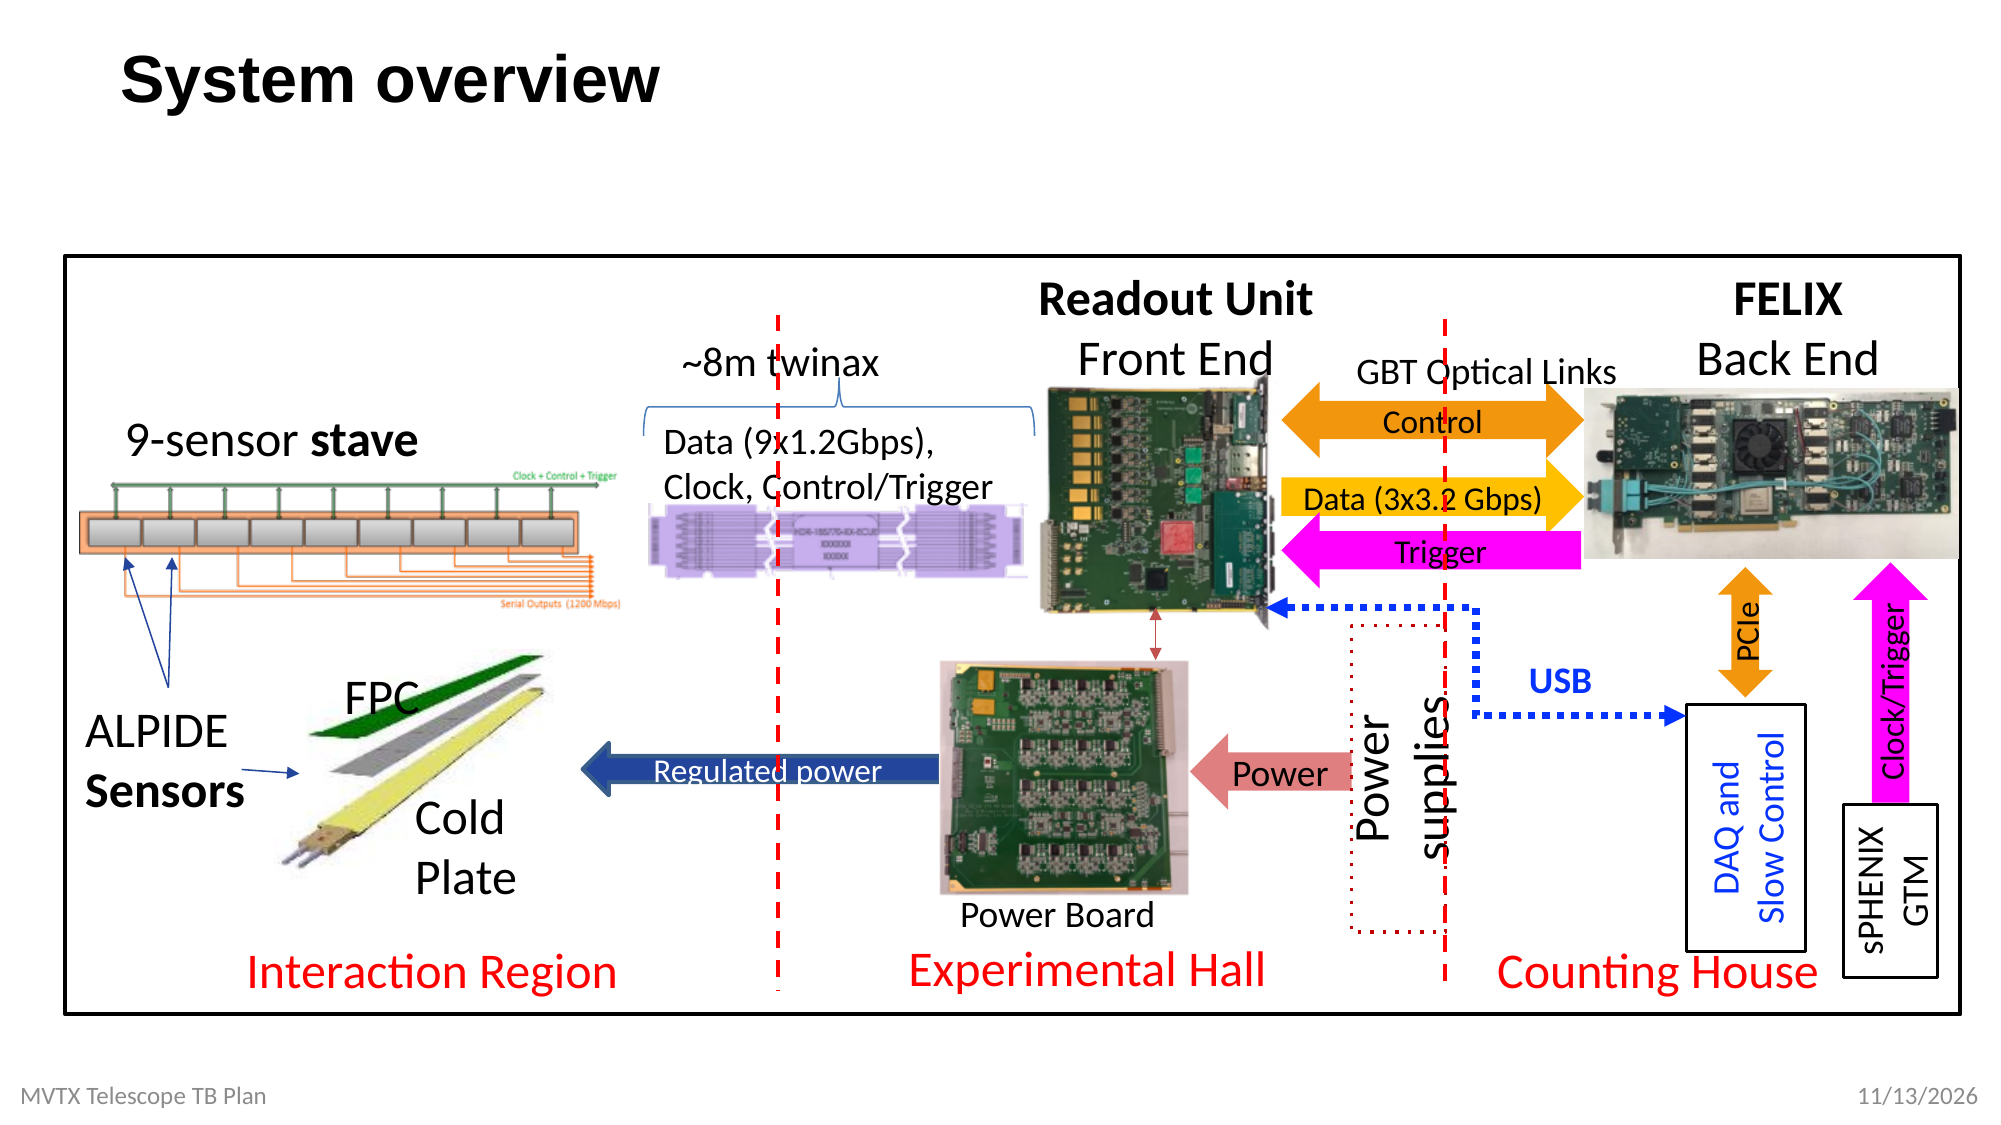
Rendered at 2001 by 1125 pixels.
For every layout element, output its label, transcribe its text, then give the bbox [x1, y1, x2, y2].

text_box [65, 255, 1961, 1015]
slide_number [1531, 1064, 1999, 1125]
title System overview [99, 0, 1900, 162]
footer MVTX Telescope TB Plan [0, 1064, 725, 1125]
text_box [1265, 607, 1687, 716]
